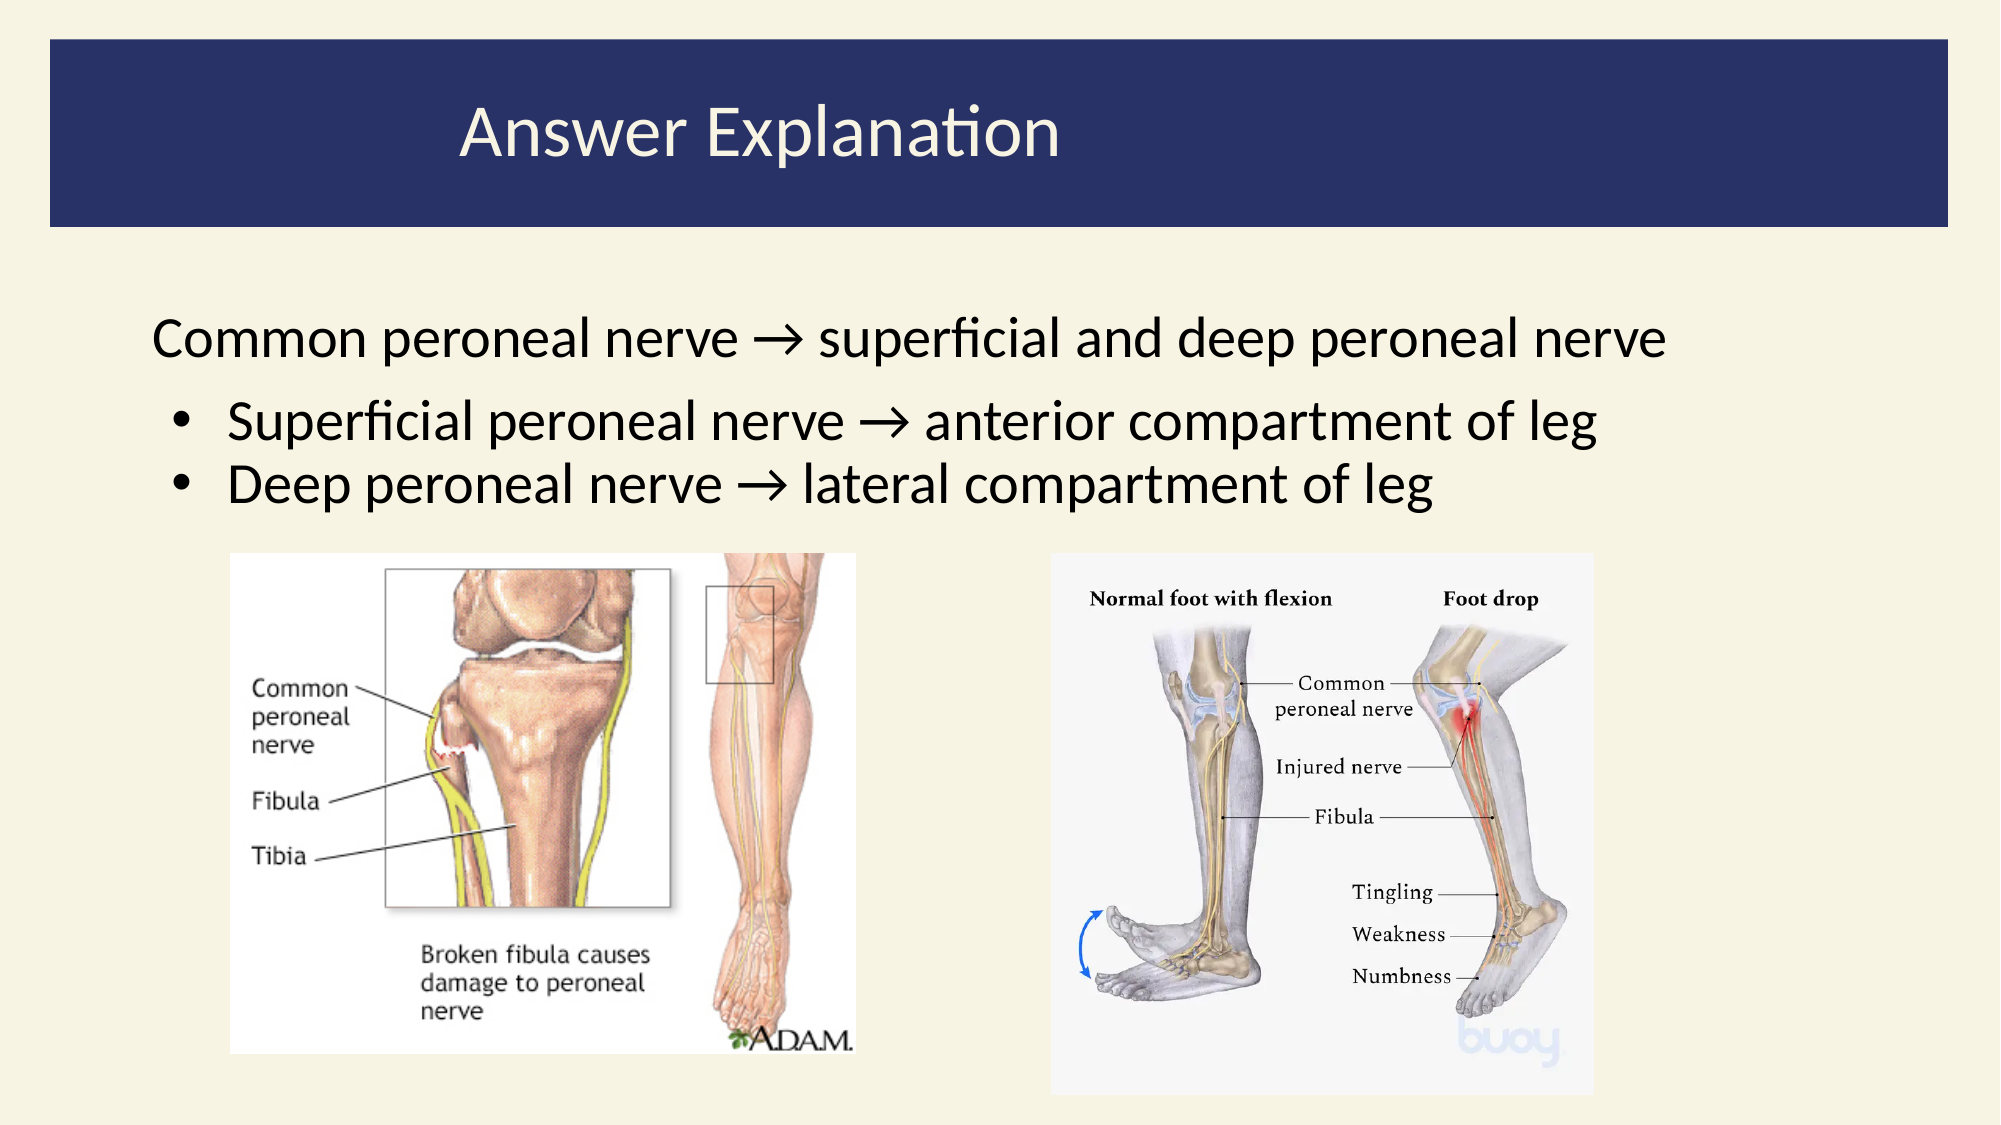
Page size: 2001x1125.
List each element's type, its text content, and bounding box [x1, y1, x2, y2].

text_box [50, 39, 1948, 227]
list Common peroneal nerve → superficial and deep peroneal nerve Superficial peroneal nerve → anterior compartment of leg Deep peroneal nerve → lateral compartment of leg [137, 299, 1863, 1014]
picture [230, 552, 856, 1054]
text_box Answer Explanation [444, 73, 1215, 179]
picture [1051, 552, 1594, 1096]
